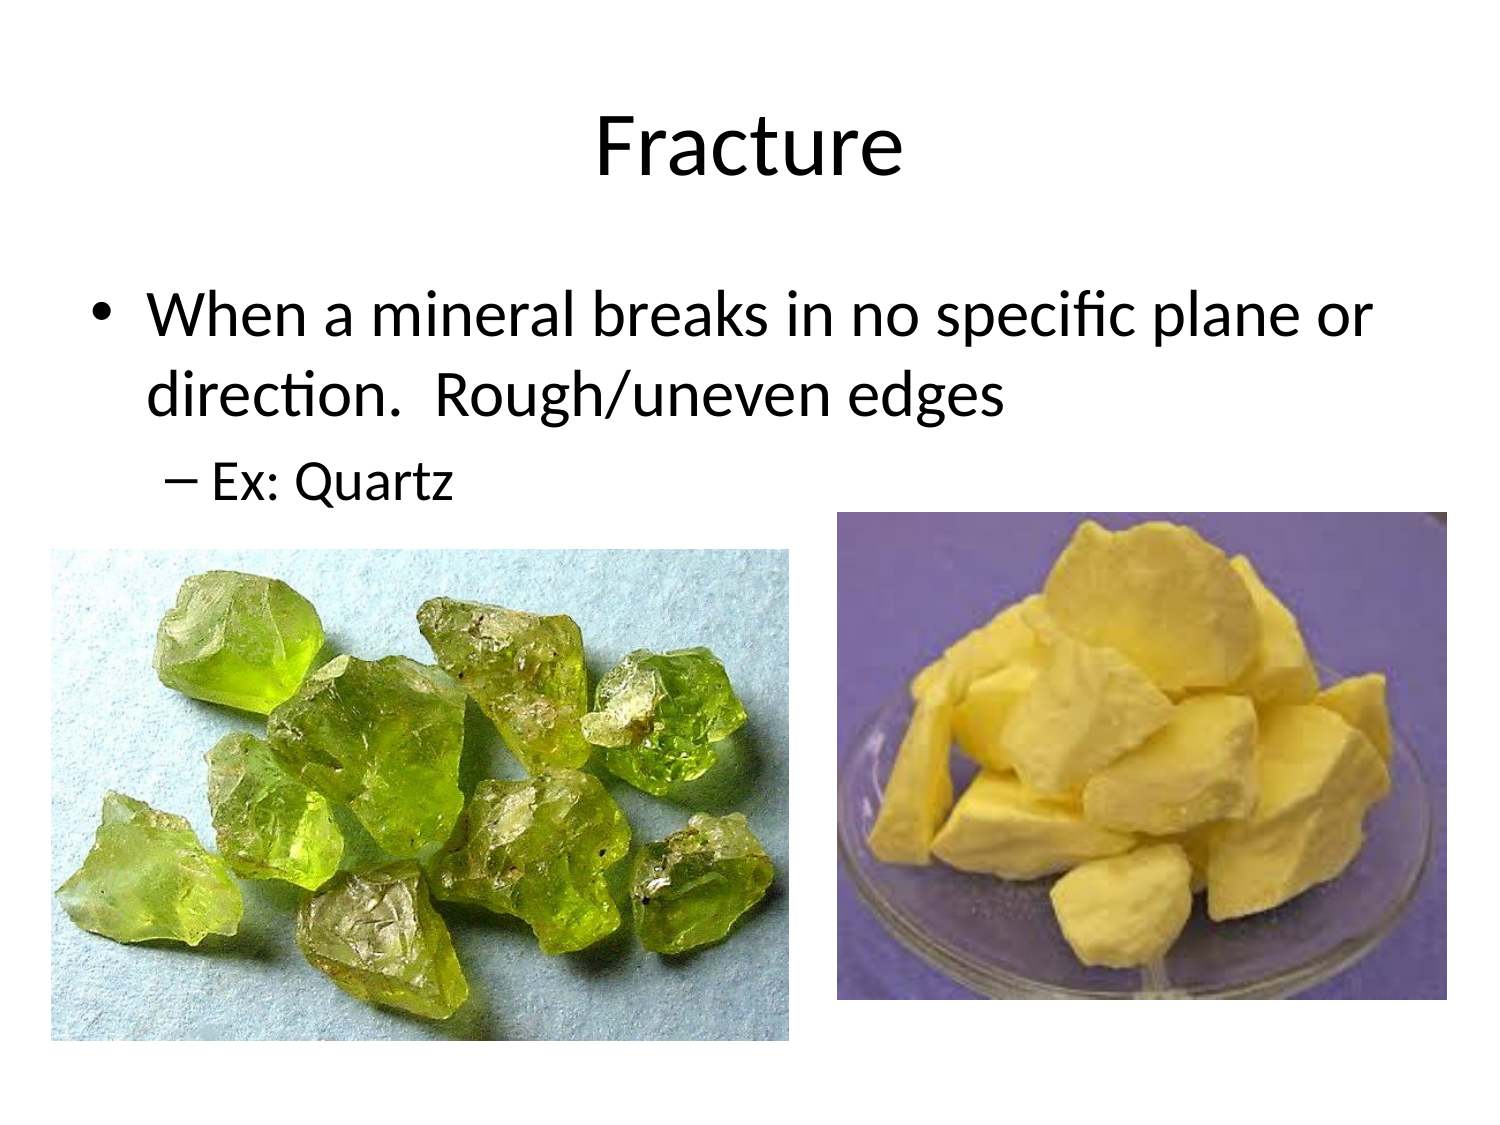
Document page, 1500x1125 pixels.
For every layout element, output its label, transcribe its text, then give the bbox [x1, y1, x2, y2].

picture [837, 512, 1447, 1001]
picture [50, 549, 789, 1042]
title Fracture [75, 45, 1425, 233]
list When a mineral breaks in no specific plane or direction. Rough/uneven edges Ex: Quartz [75, 262, 1425, 1005]
